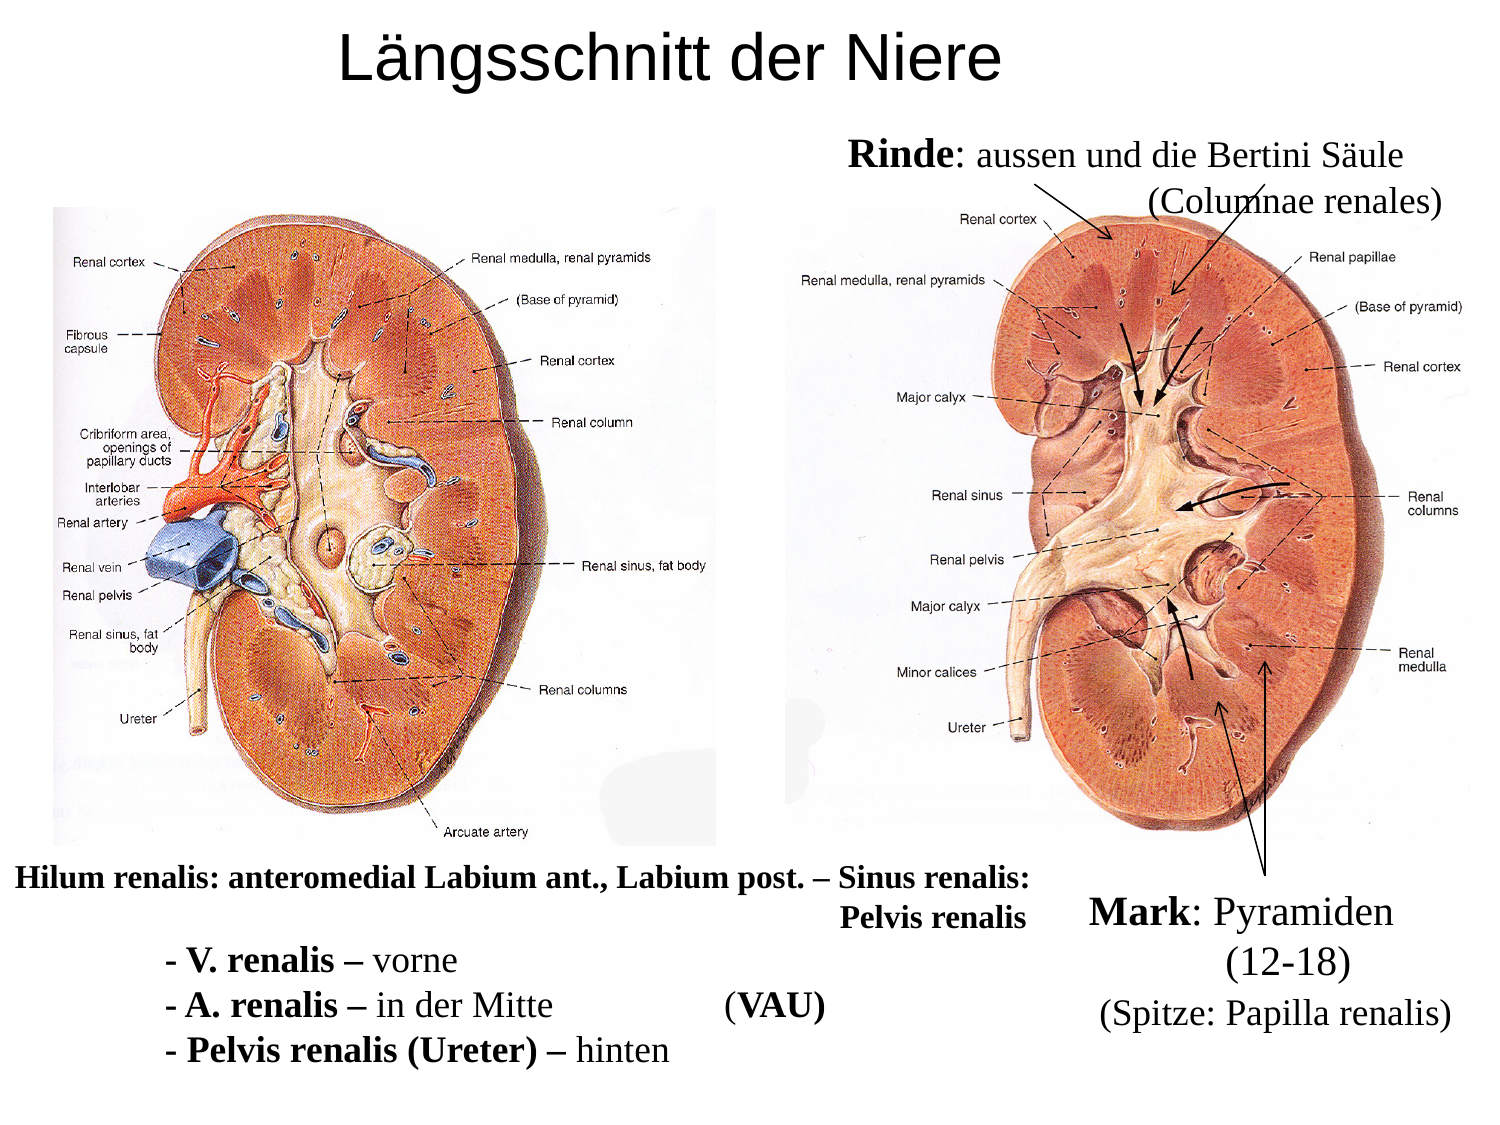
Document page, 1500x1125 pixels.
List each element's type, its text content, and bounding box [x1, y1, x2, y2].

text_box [1217, 700, 1261, 877]
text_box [1034, 183, 1113, 241]
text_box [1170, 183, 1266, 296]
text_box Hilum renalis: anteromedial Labium ant., Labium post. – Sinus renalis: Pelvis renalis - V. renalis – vorne - A. renalis – in der Mitte (VAU) - Pelvis renalis (Ureter) – hinten [0, 847, 1359, 1078]
text_box Rinde: aussen und die Bertini Säule (Columnae renales) [832, 118, 1459, 206]
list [52, 207, 716, 846]
text_box Mark: Pyramiden (12-18) (Spitze: Papilla renalis) [1074, 876, 1468, 1041]
title Längsschnitt der Niere [195, 0, 1146, 119]
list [785, 207, 1471, 840]
